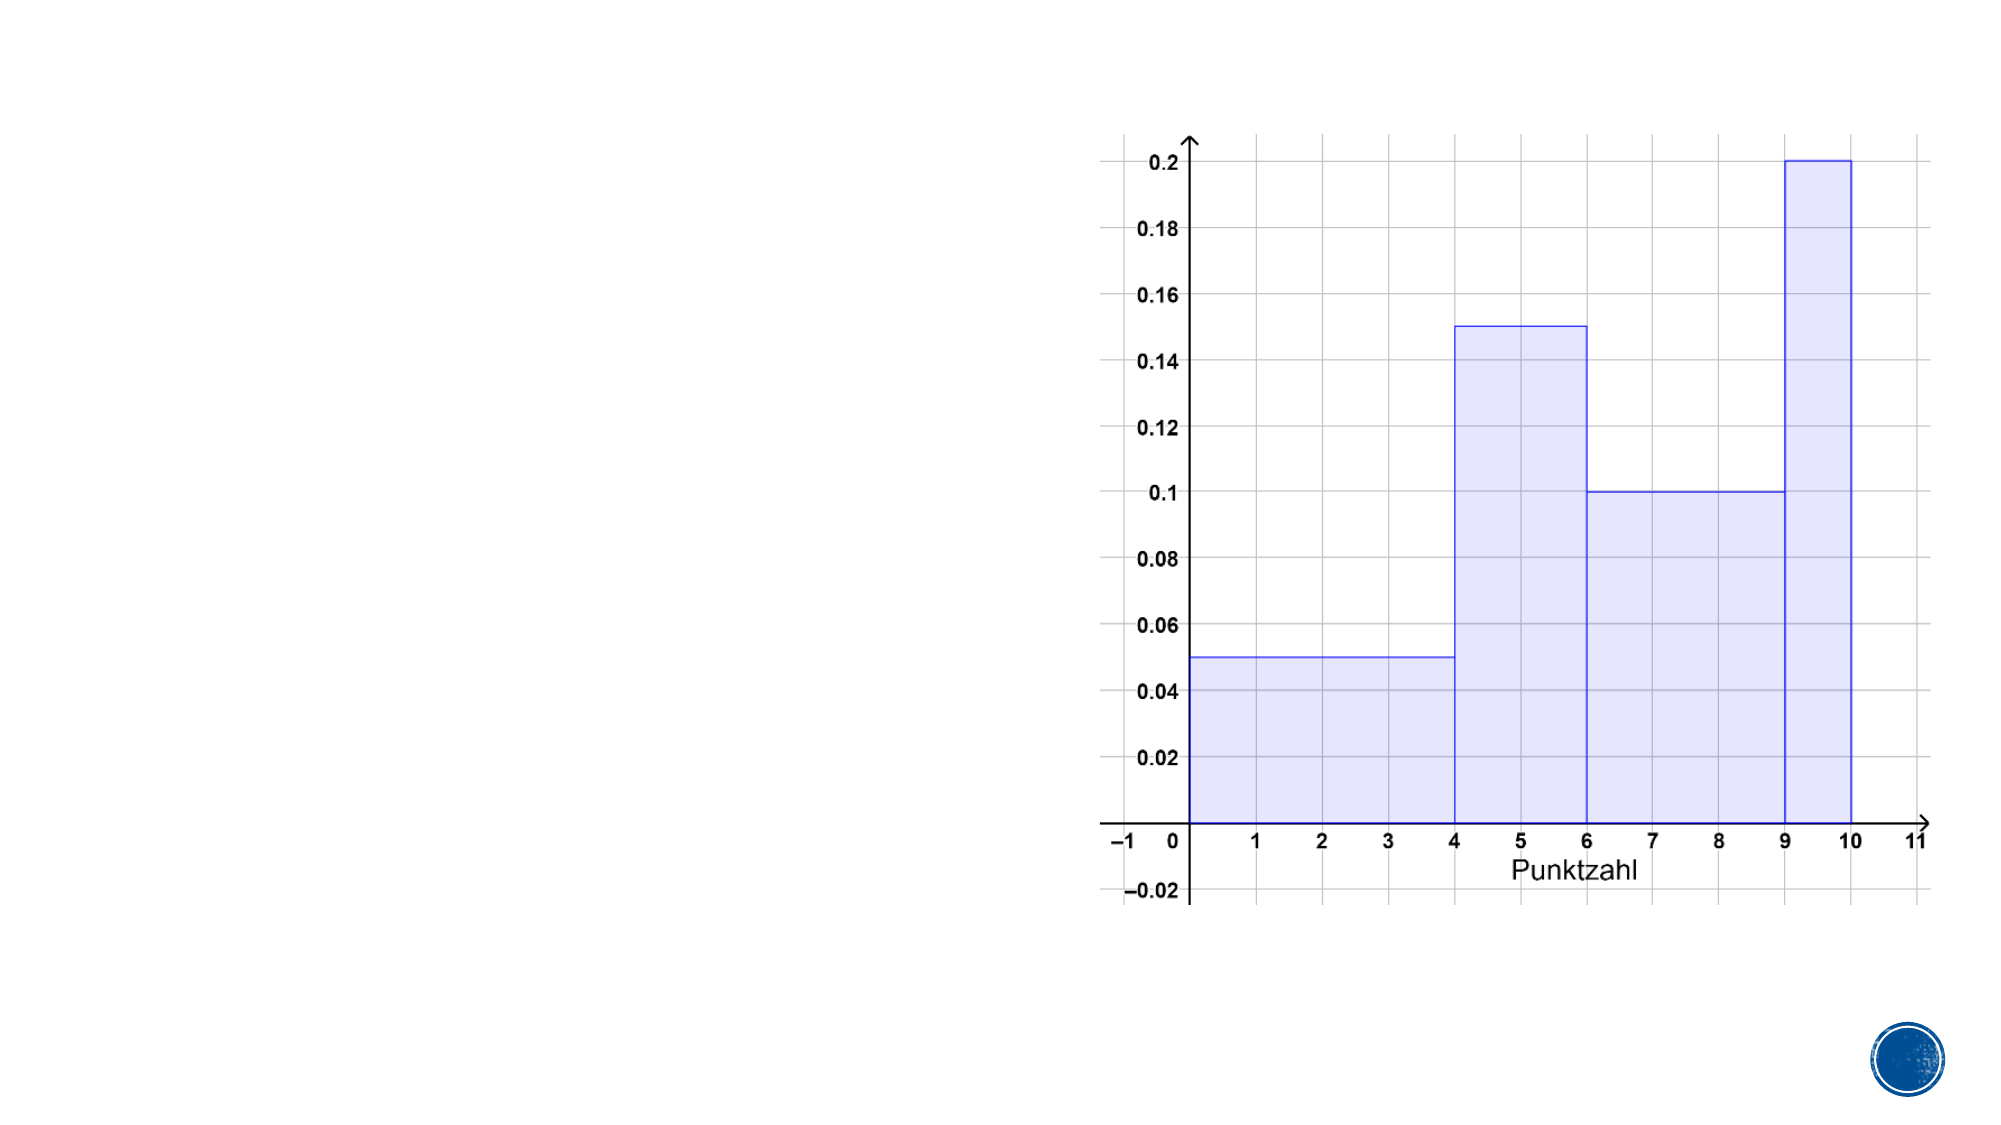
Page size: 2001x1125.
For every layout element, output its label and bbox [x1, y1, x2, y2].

picture [1099, 134, 1931, 905]
